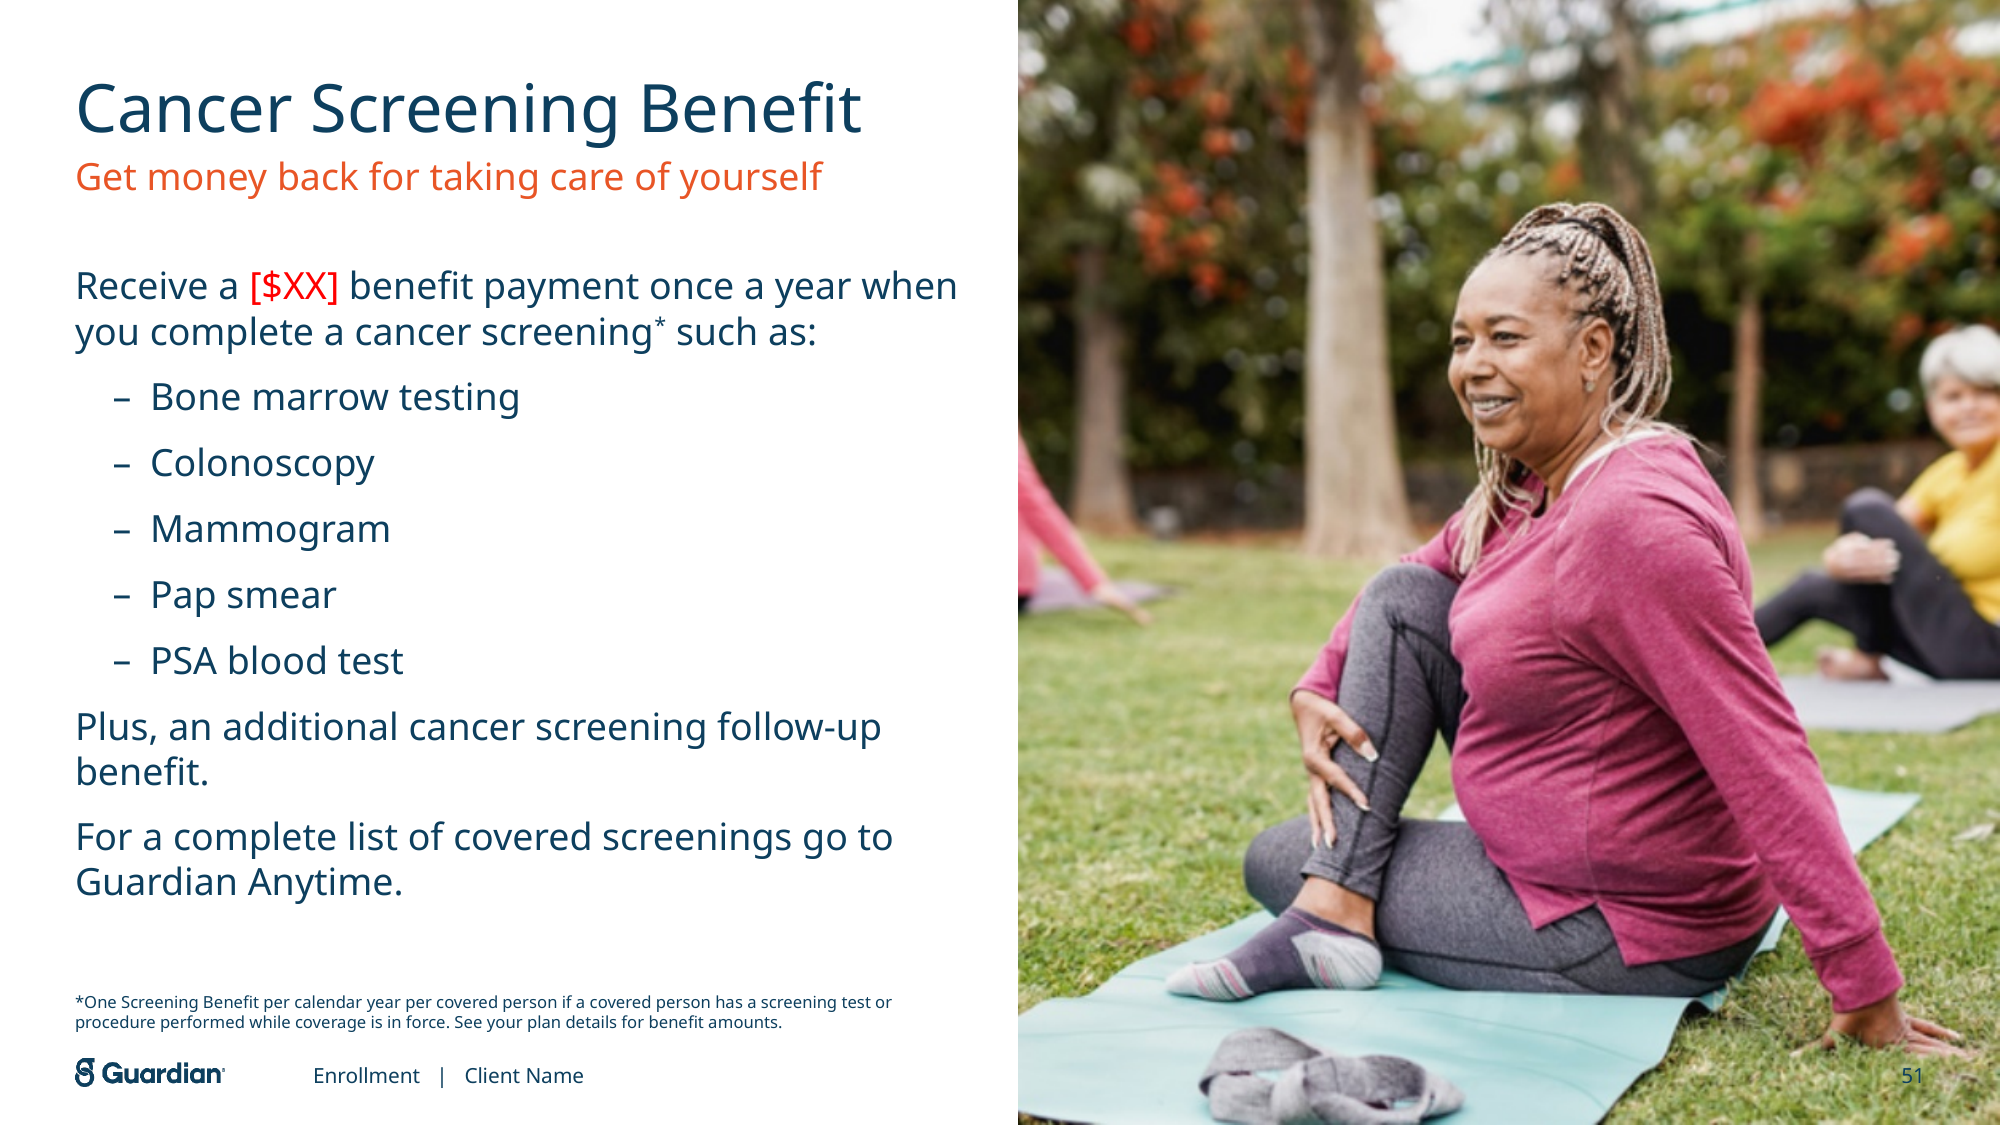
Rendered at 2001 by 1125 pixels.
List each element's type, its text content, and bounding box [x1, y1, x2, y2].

picture [1018, 0, 2000, 1125]
list *One Screening Benefit per calendar year per covered person if a covered person has a screening test or procedure performed while coverage is in force. See your plan details for benefit amounts. [75, 994, 962, 1033]
footer Enrollment | Client Name [313, 1062, 962, 1100]
list Get money back for taking care of yourself [75, 153, 962, 214]
picture [75, 1058, 225, 1087]
title Cancer Screening Benefit [75, 75, 962, 153]
list Receive a [$XX] benefit payment once a year when you complete a cancer screening* such as: Bone marrow testing Colonoscopy Mammogram Pap smear PSA blood test Plus, an additional cancer screening follow-up benefit. For a complete list of covered screenings go to Guardian Anytime. [75, 262, 962, 983]
